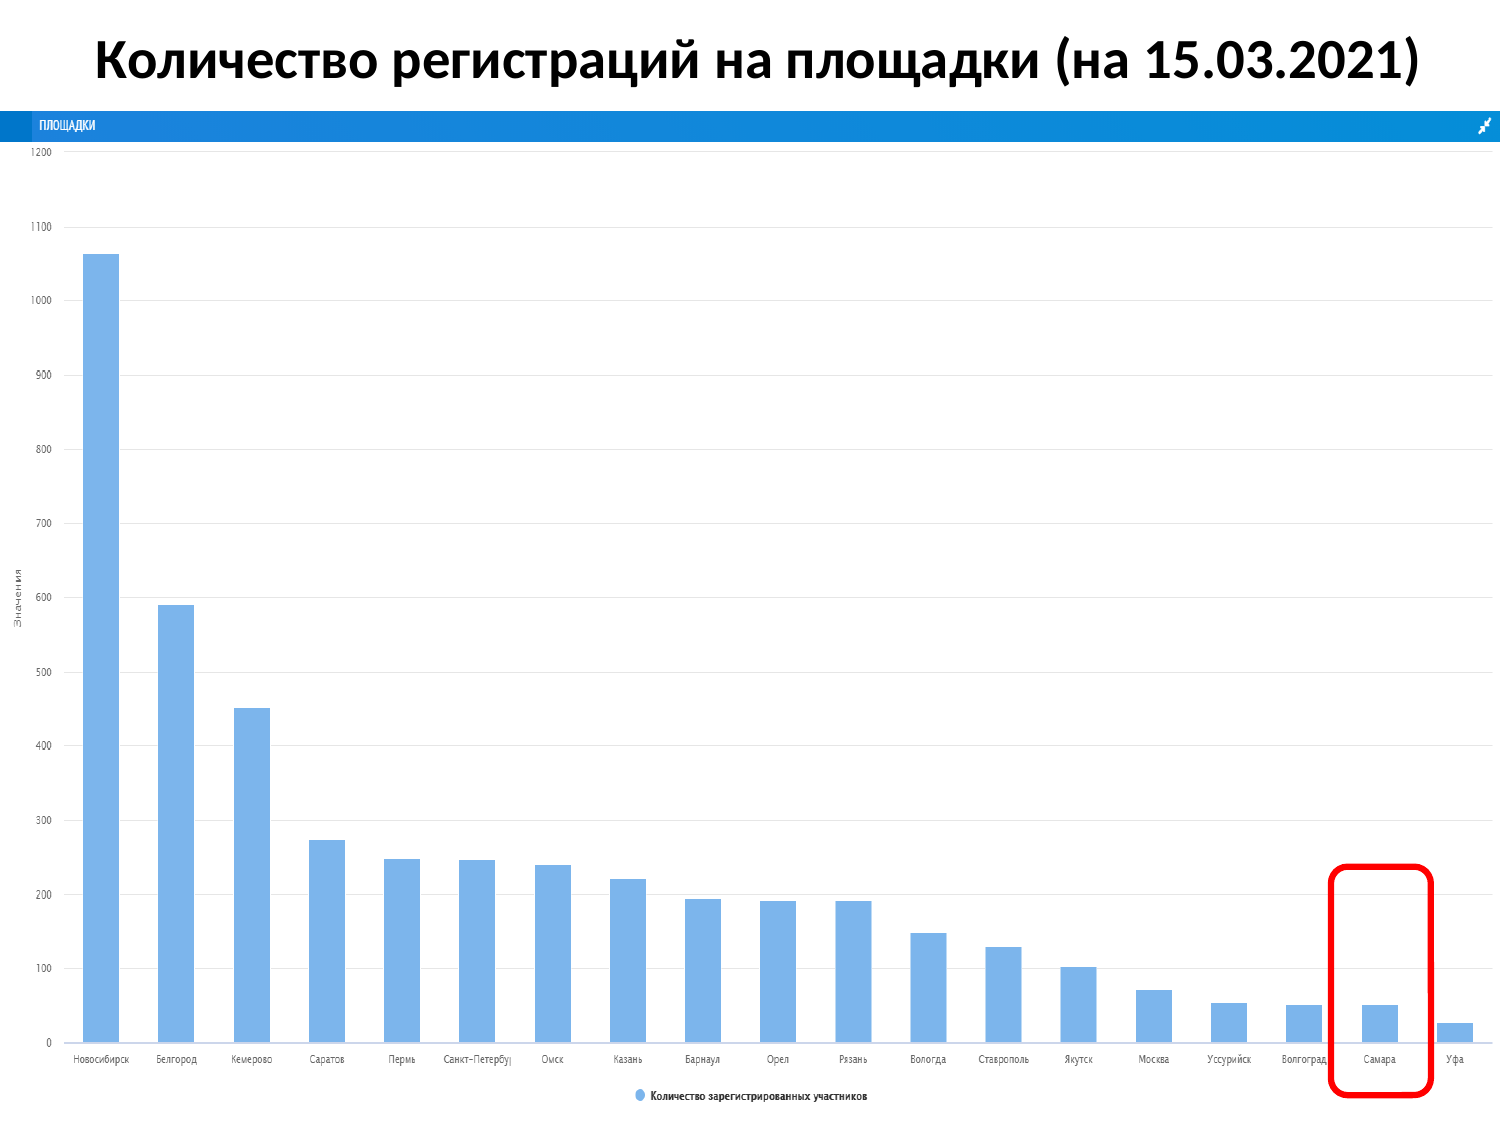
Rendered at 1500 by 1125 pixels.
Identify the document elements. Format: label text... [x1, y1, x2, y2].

picture [0, 111, 1500, 1125]
title Количество регистраций на площадки (на 15.03.2021) [34, 0, 1484, 111]
picture [1479, 121, 1489, 134]
